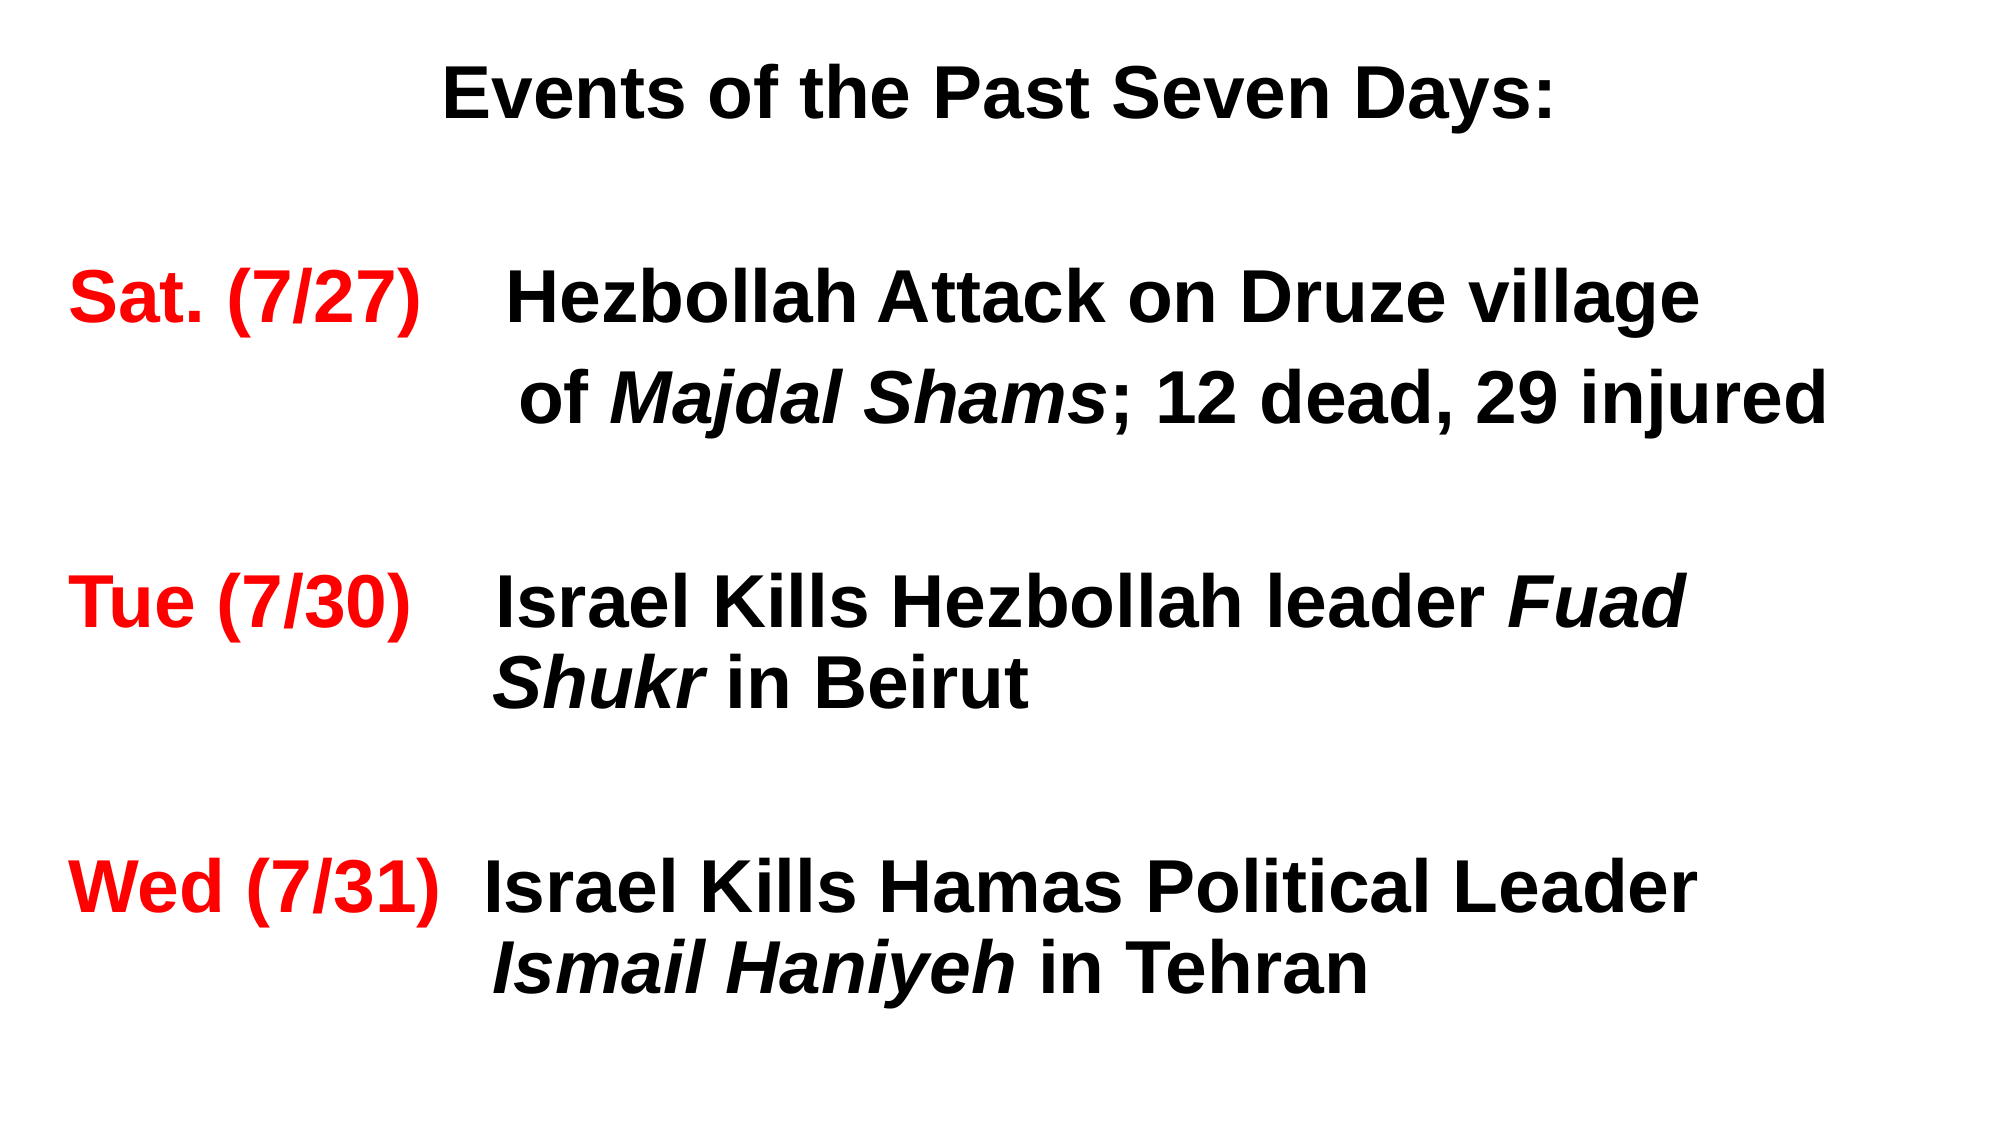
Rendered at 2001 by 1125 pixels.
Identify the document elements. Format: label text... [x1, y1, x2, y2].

list Events of the Past Seven Days: Sat. (7/27) Hezbollah Attack on Druze village of Majdal Shams; 12 dead, 29 injured Tue (7/30) Israel Kills Hezbollah leader Fuad Shukr in Beirut Wed (7/31) Israel Kills Hamas Political Leader Ismail Haniyeh in Tehran [53, 46, 1947, 1040]
